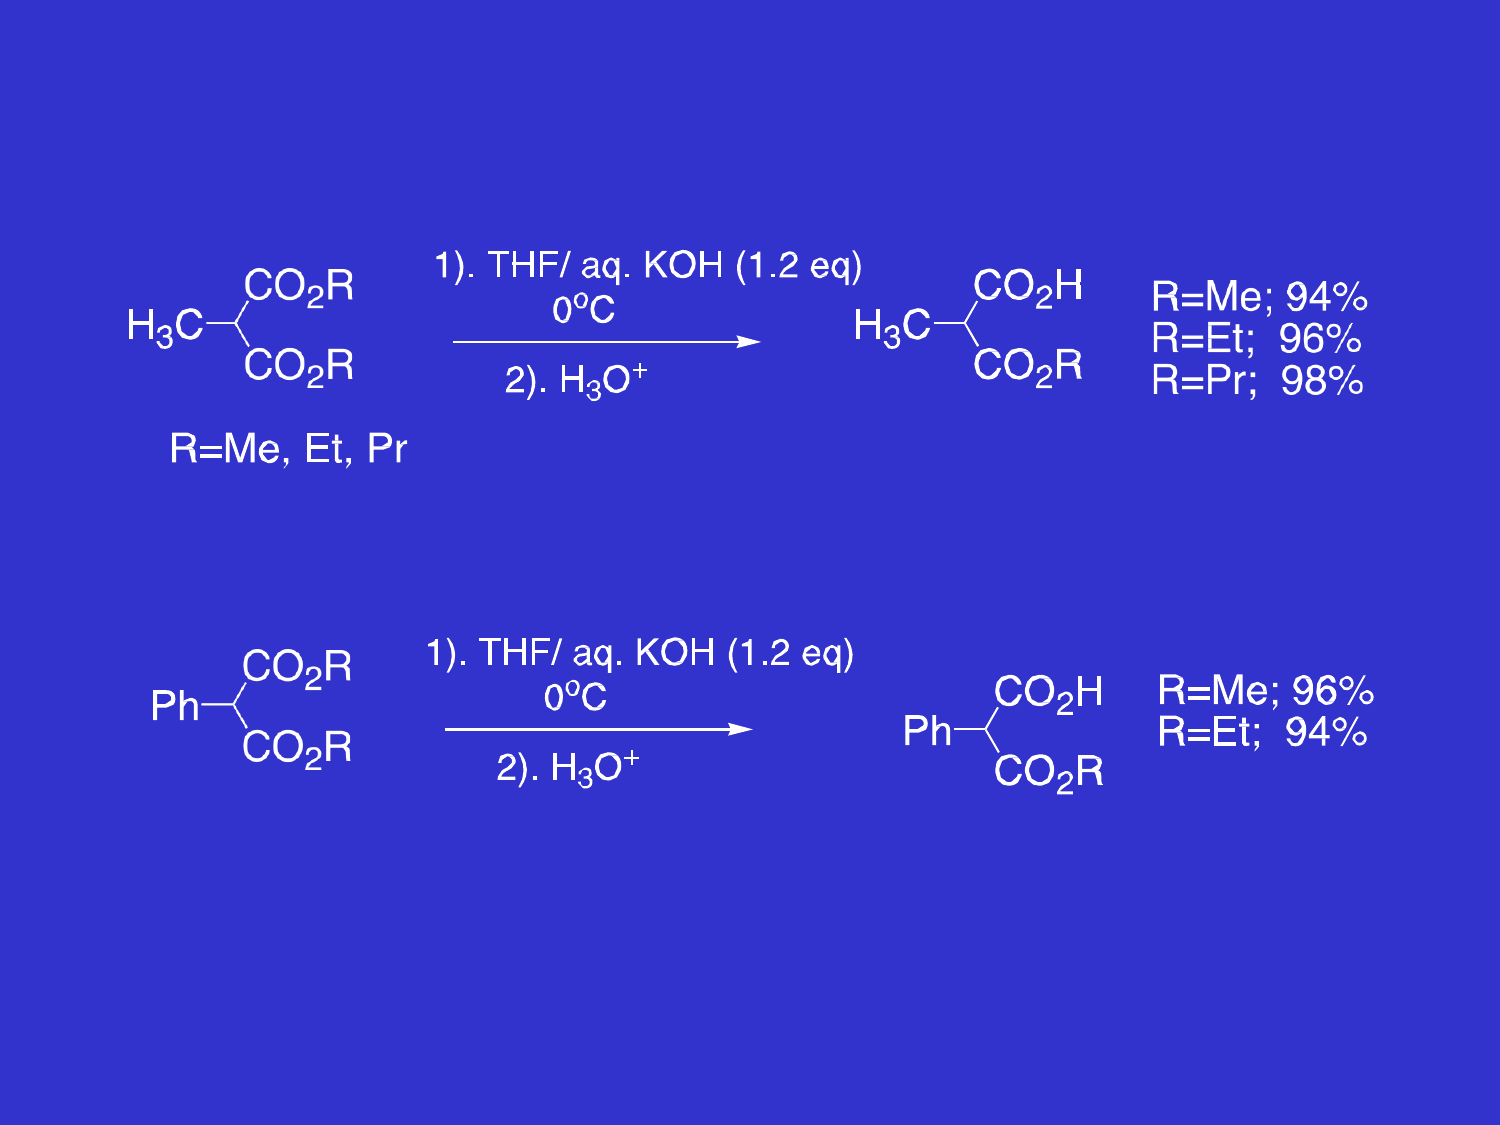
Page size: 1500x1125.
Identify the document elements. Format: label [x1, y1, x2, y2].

text_box [661, 637, 688, 666]
text_box [953, 706, 1000, 753]
text_box [770, 638, 789, 665]
text_box [602, 257, 620, 286]
text_box [974, 268, 1002, 300]
text_box [258, 440, 279, 464]
text_box [1057, 771, 1073, 795]
text_box [453, 335, 762, 349]
text_box [728, 637, 738, 673]
text_box [553, 752, 575, 766]
text_box [573, 644, 593, 666]
text_box [700, 263, 722, 278]
text_box [1293, 675, 1313, 706]
text_box [331, 434, 342, 463]
text_box [561, 378, 584, 393]
text_box [172, 432, 198, 463]
text_box [1024, 754, 1055, 786]
text_box [487, 252, 510, 278]
text_box [802, 645, 821, 666]
text_box [995, 754, 1022, 786]
text_box [497, 753, 516, 780]
text_box [1004, 348, 1034, 380]
text_box [1359, 690, 1374, 705]
text_box [645, 250, 668, 278]
text_box [446, 637, 456, 673]
text_box [1286, 716, 1307, 747]
text_box [741, 639, 752, 665]
text_box [974, 348, 1002, 380]
text_box [637, 638, 660, 665]
text_box [1339, 675, 1354, 691]
text_box [844, 637, 853, 673]
text_box [1036, 364, 1053, 389]
text_box [603, 364, 630, 394]
text_box [553, 296, 572, 324]
text_box [436, 251, 447, 278]
text_box [369, 432, 393, 463]
text_box [1273, 699, 1278, 711]
text_box [810, 257, 829, 279]
text_box [1024, 674, 1055, 707]
text_box [505, 366, 524, 393]
text_box [346, 458, 351, 469]
text_box [225, 432, 255, 463]
text_box [691, 638, 713, 651]
text_box [823, 645, 841, 673]
text_box [750, 251, 761, 278]
text_box [531, 651, 549, 665]
text_box [1160, 715, 1186, 746]
text_box [1352, 731, 1367, 746]
text_box [565, 679, 580, 696]
text_box [1347, 675, 1366, 705]
text_box [559, 250, 571, 278]
text_box [1214, 719, 1235, 742]
text_box [156, 325, 173, 349]
text_box [932, 715, 951, 746]
text_box [544, 683, 563, 711]
text_box [594, 645, 612, 673]
text_box [176, 308, 203, 340]
text_box [1036, 285, 1053, 309]
text_box [444, 722, 753, 736]
text_box [903, 308, 930, 340]
text_box [669, 249, 696, 279]
text_box [1004, 268, 1034, 300]
text_box [1153, 280, 1368, 400]
text_box [883, 325, 901, 349]
text_box [283, 458, 289, 469]
text_box [831, 257, 849, 286]
text_box [737, 250, 746, 286]
text_box [582, 682, 606, 711]
text_box [590, 294, 615, 324]
text_box [1246, 681, 1267, 705]
text_box [128, 323, 153, 339]
text_box [504, 638, 526, 651]
text_box [396, 440, 408, 463]
text_box [595, 752, 622, 781]
text_box [153, 690, 176, 721]
text_box [933, 300, 980, 347]
text_box [779, 251, 798, 278]
text_box [179, 690, 198, 721]
text_box [1308, 716, 1330, 746]
text_box [1213, 674, 1243, 705]
text_box [1340, 716, 1359, 747]
text_box [578, 767, 593, 789]
text_box [852, 250, 861, 286]
text_box [1057, 348, 1082, 379]
text_box [454, 250, 464, 286]
text_box [856, 323, 881, 339]
text_box [526, 364, 536, 400]
text_box [1057, 691, 1073, 715]
text_box [1316, 674, 1337, 705]
text_box [581, 257, 601, 279]
text_box [1078, 755, 1103, 785]
text_box [573, 292, 589, 309]
text_box [518, 752, 527, 788]
text_box [1239, 717, 1250, 746]
text_box [995, 674, 1022, 707]
text_box [586, 380, 601, 402]
text_box [512, 263, 534, 278]
text_box [905, 715, 928, 746]
text_box [1160, 674, 1186, 705]
text_box [551, 638, 563, 665]
text_box [428, 639, 438, 665]
text_box [200, 649, 351, 770]
text_box [205, 268, 353, 388]
text_box [307, 436, 328, 459]
text_box [1254, 741, 1259, 752]
text_box [1332, 717, 1347, 732]
